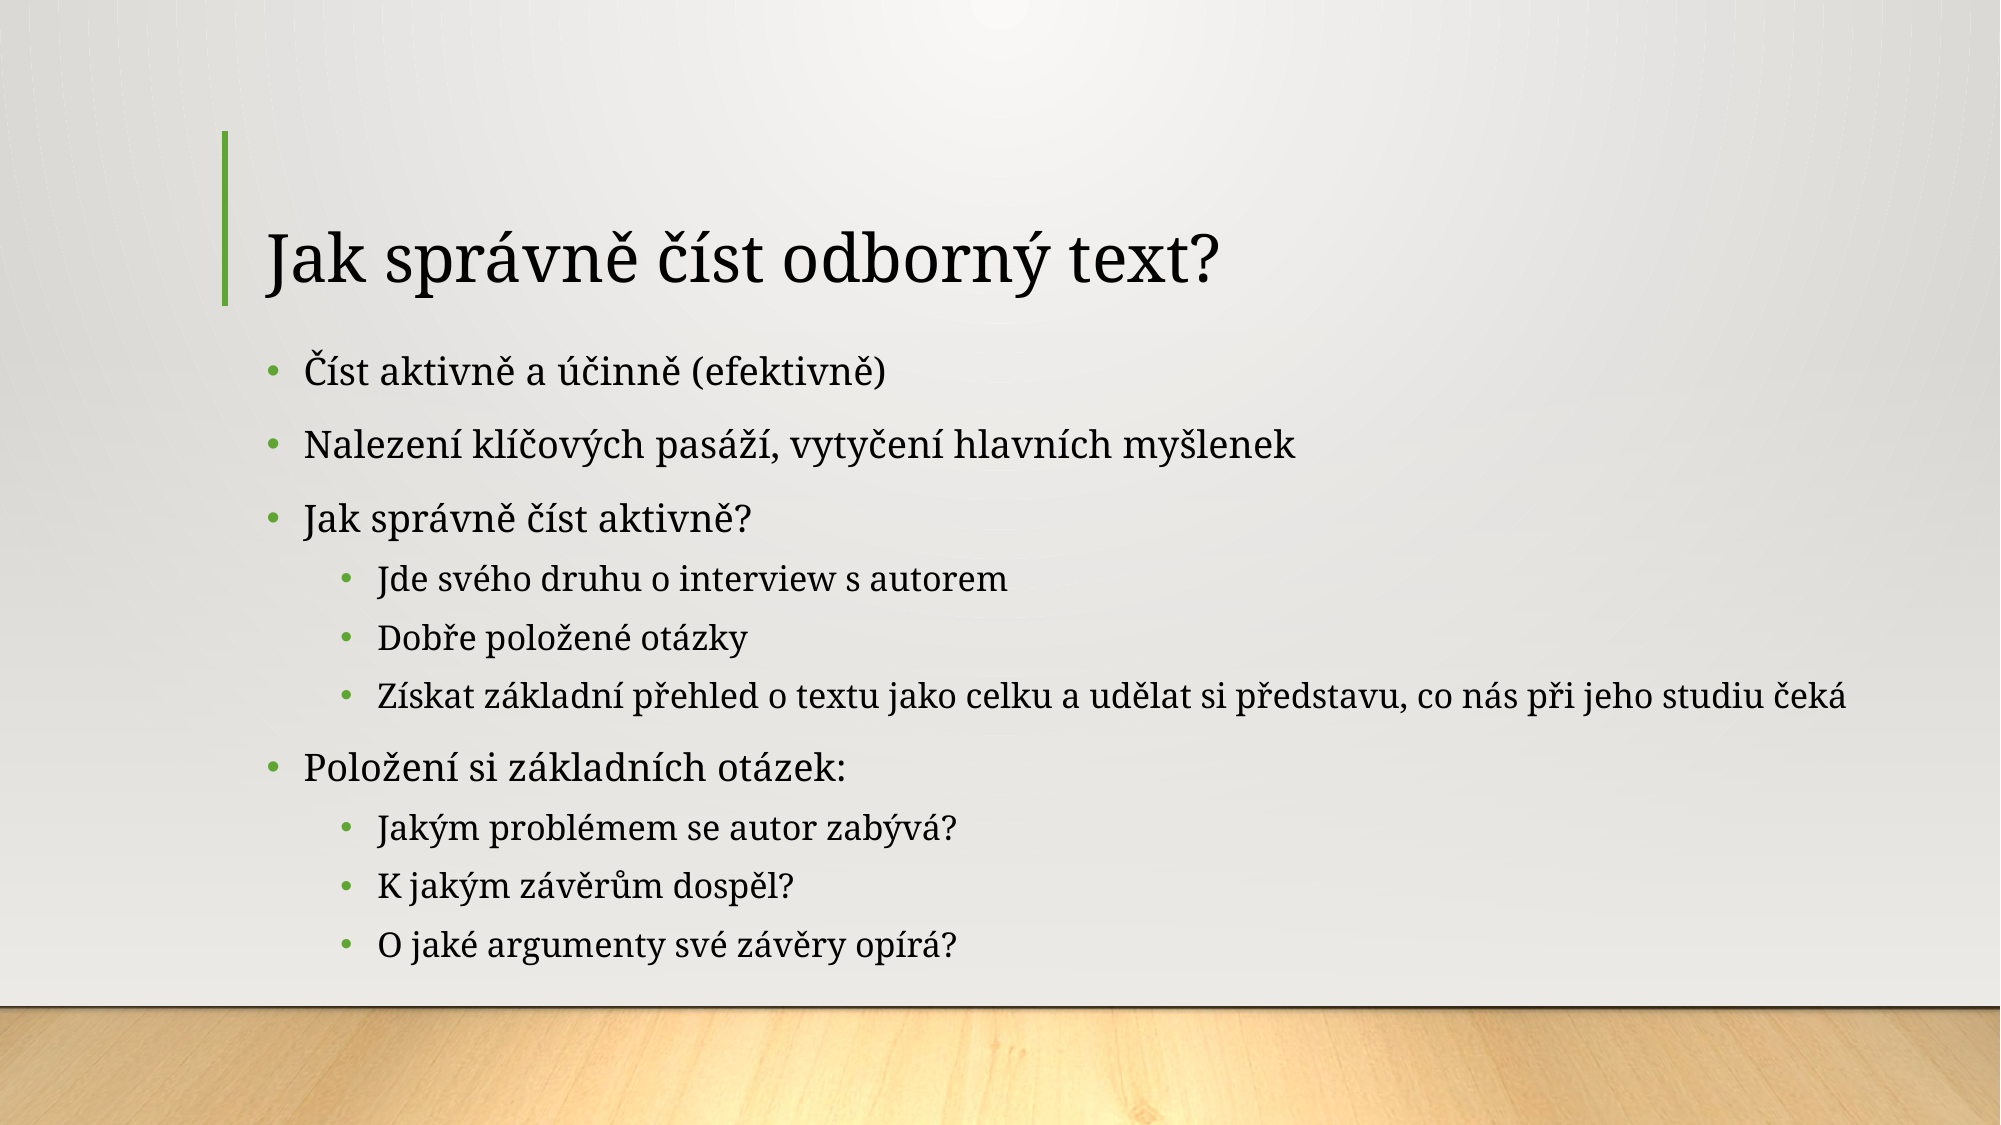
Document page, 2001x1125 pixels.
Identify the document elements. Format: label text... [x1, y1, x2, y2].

picture [0, 1006, 2000, 1125]
title Jak správně číst odborný text? [251, 131, 1814, 305]
list Číst aktivně a účinně (efektivně) Nalezení klíčových pasáží, vytyčení hlavních myšlenek Jak správně číst aktivně? Jde svého druhu o interview s autorem Dobře položené otázky Získat základní přehled o textu jako celku a udělat si představu, co nás při jeho studiu čeká Položení si základních otázek: Jakým problémem se autor zabývá? K jakým závěrům dospěl? O jaké argumenty své závěry opírá? [251, 330, 1935, 975]
